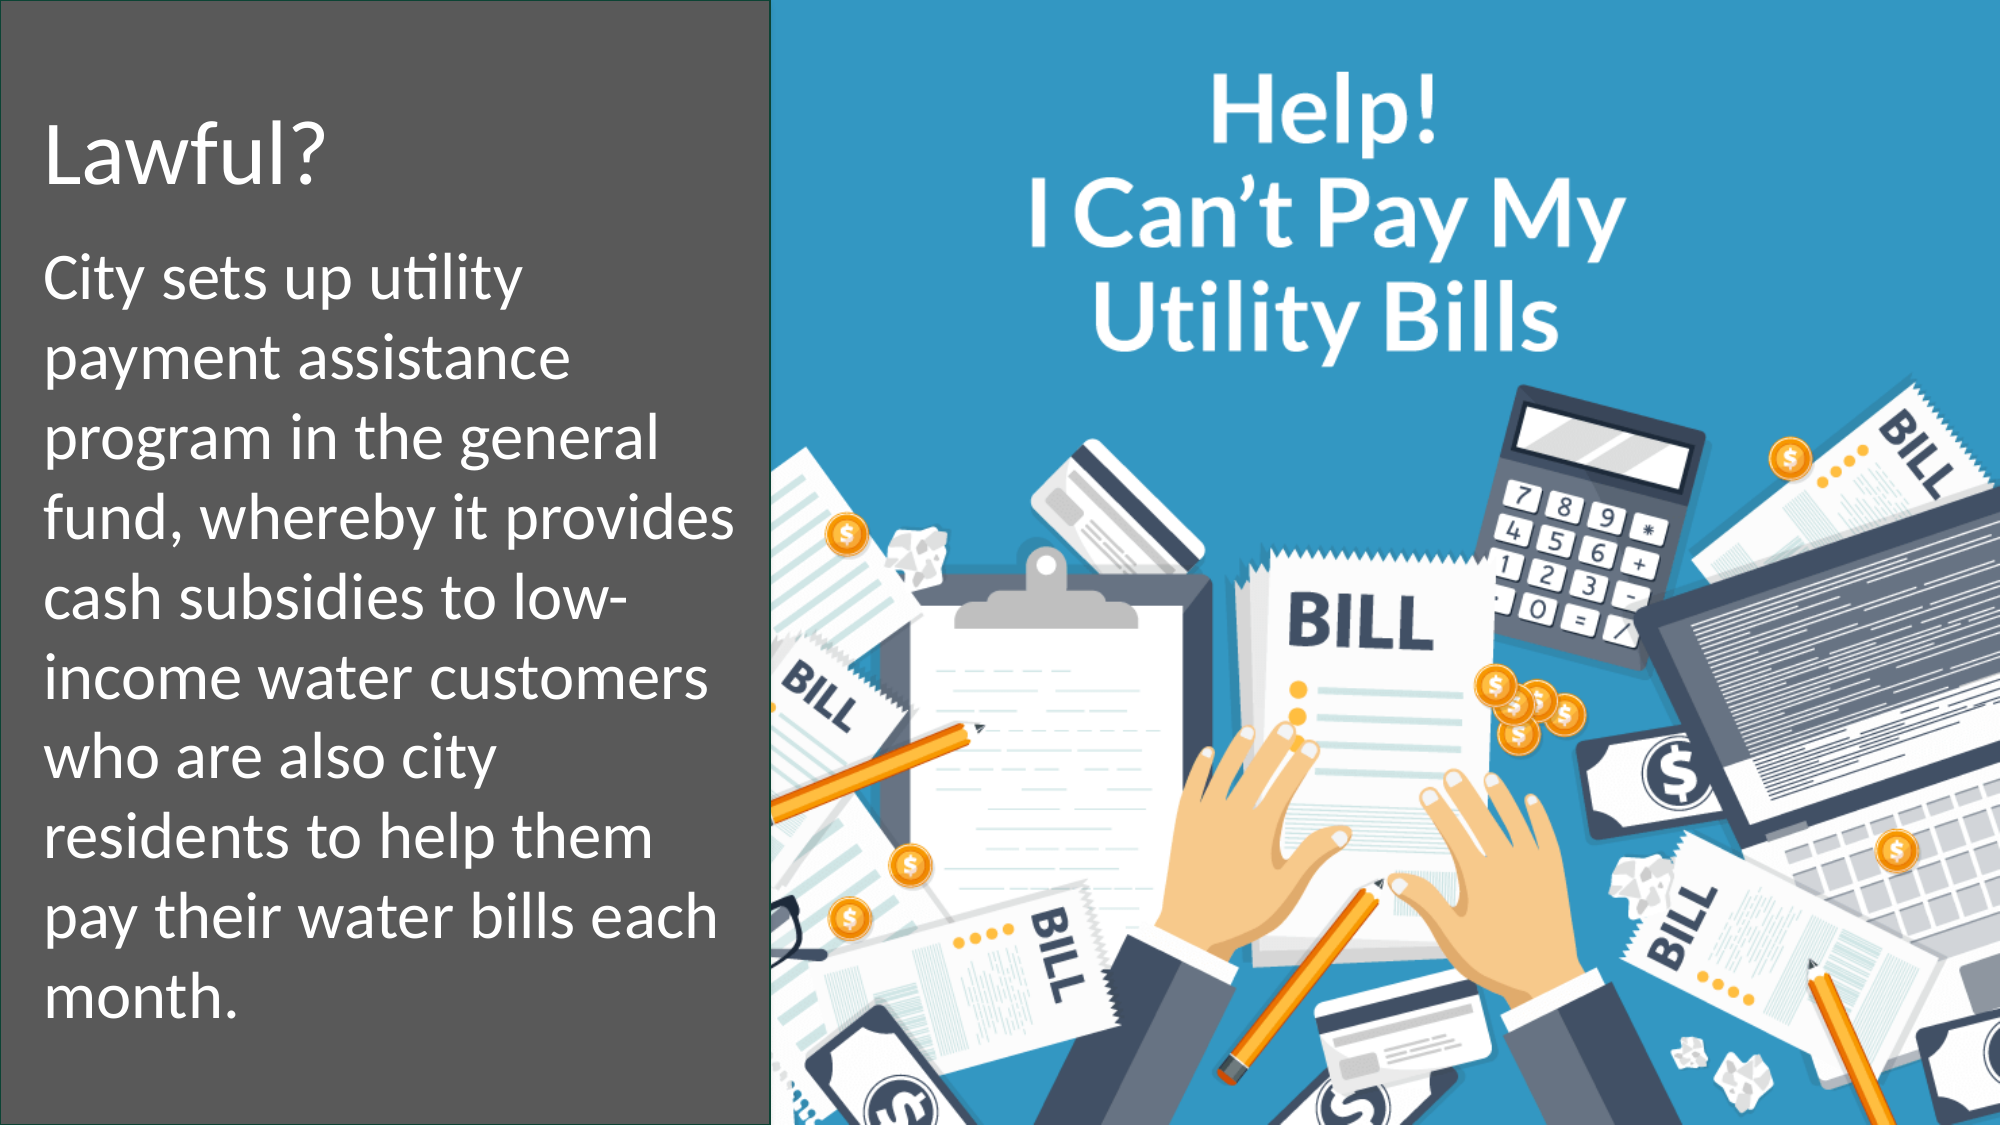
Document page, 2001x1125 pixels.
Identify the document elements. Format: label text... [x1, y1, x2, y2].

text_box Lawful? City sets up utility payment assistance program in the general fund, whereby it provides cash subsidies to low- income water customers who are also city residents to help them pay their water bills each month. [0, 0, 649, 1125]
picture [649, 0, 2000, 1125]
